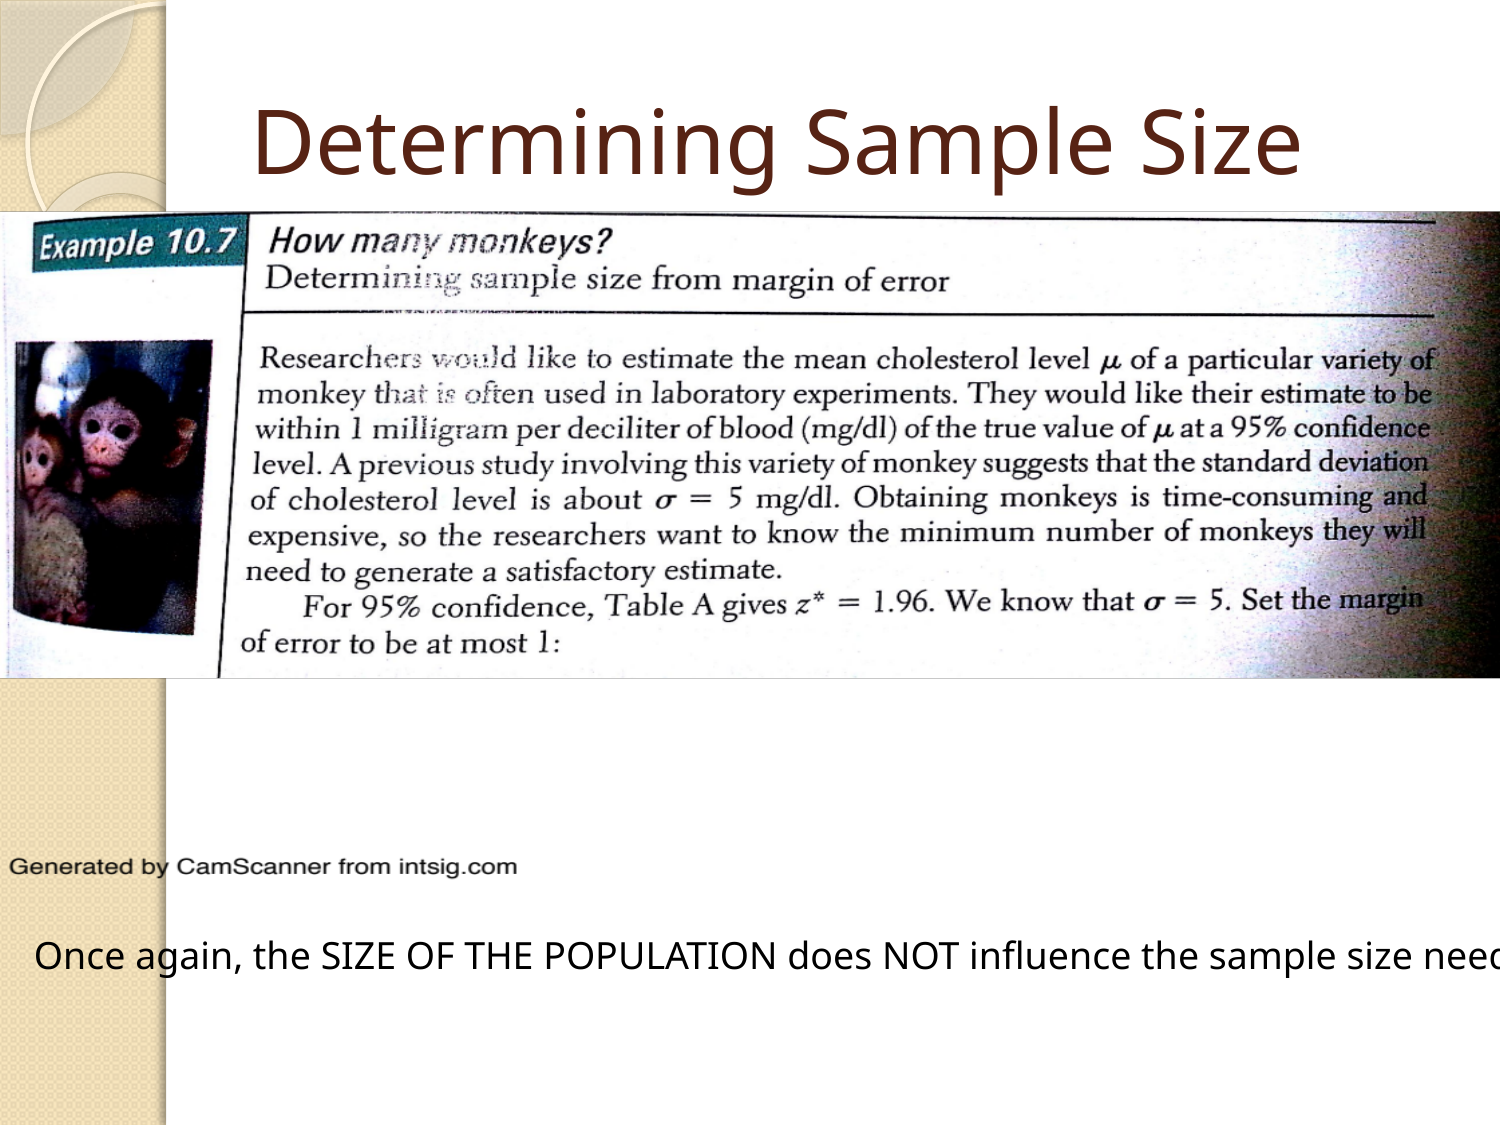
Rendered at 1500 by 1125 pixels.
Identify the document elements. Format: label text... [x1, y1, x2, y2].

picture [0, 30, 1500, 886]
text_box Once again, the SIZE OF THE POPULATION does NOT influence the sample size needed [19, 924, 1500, 985]
